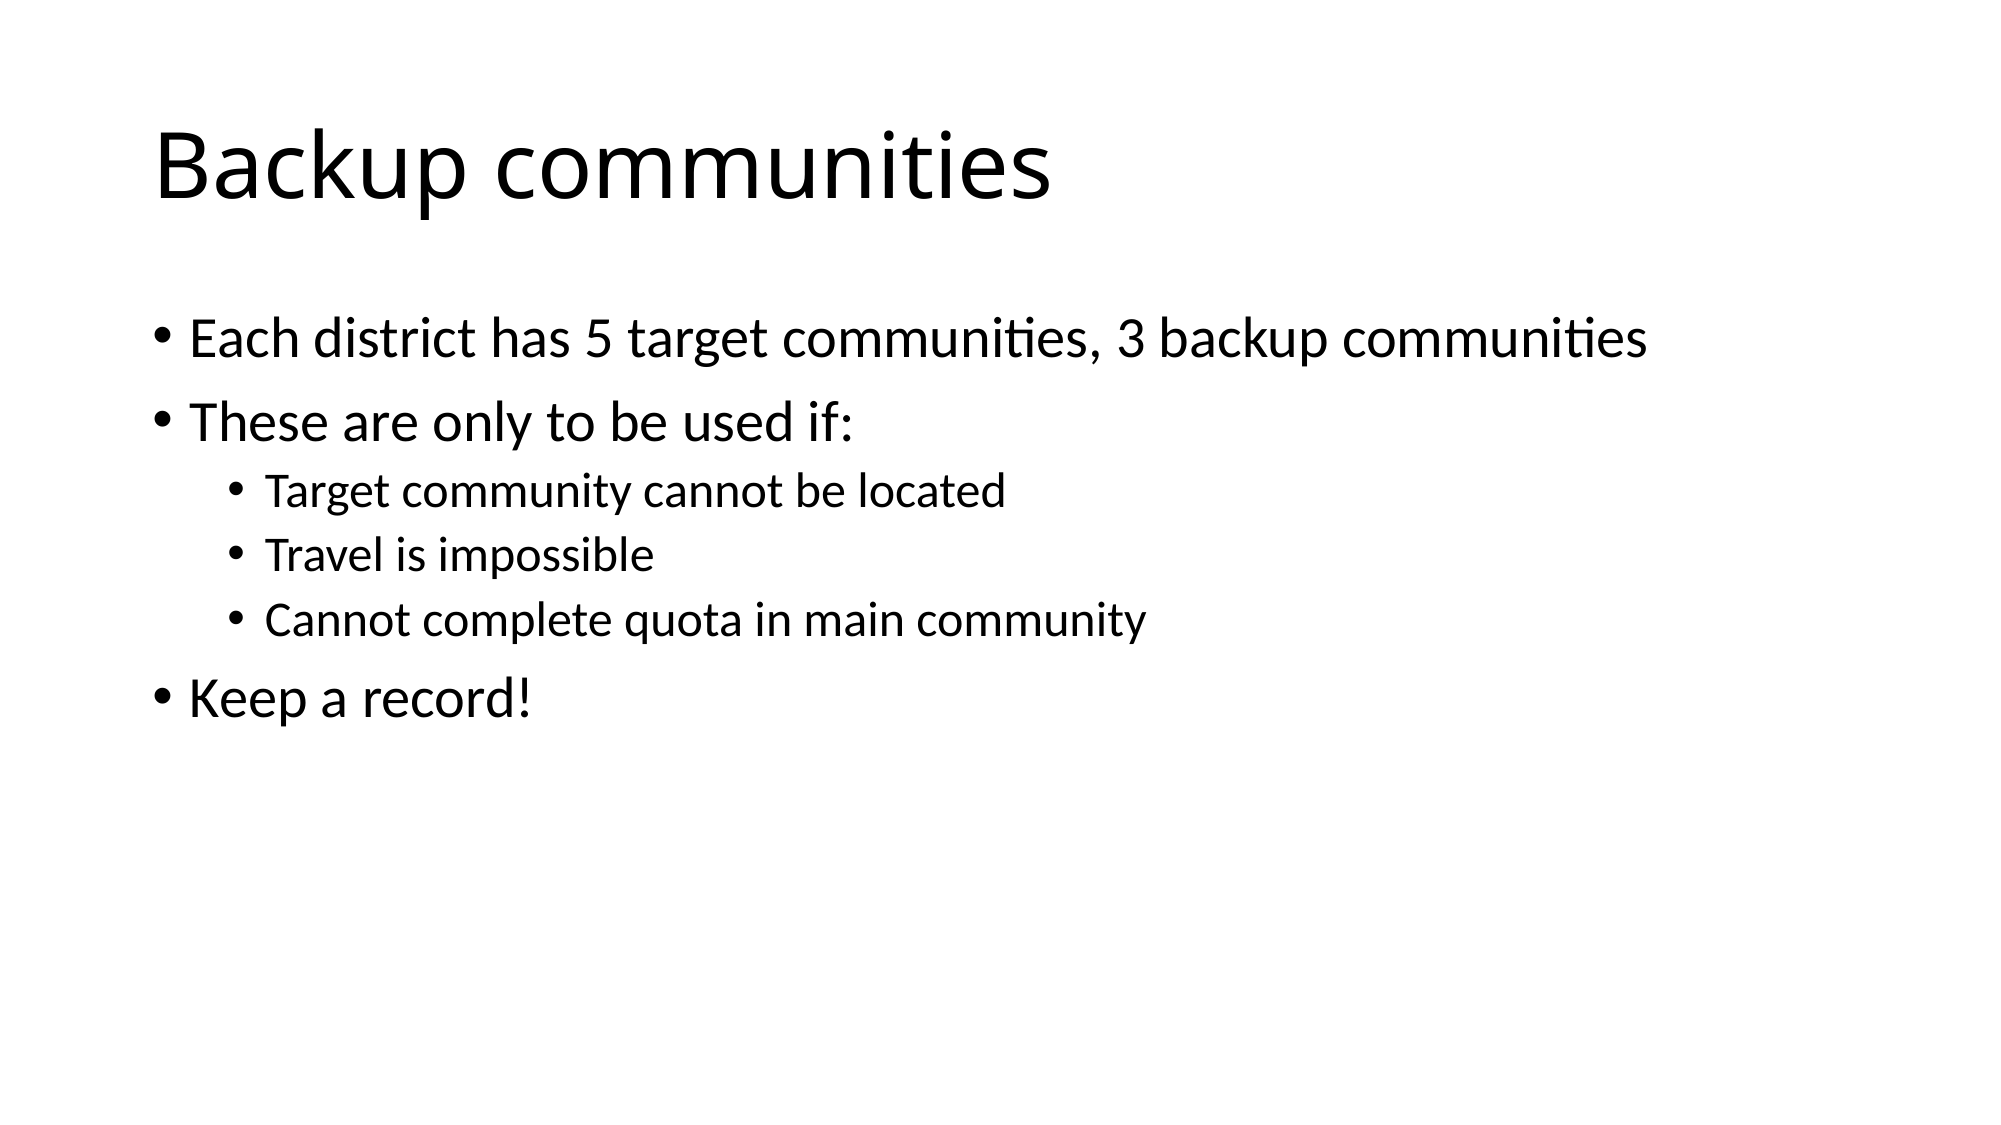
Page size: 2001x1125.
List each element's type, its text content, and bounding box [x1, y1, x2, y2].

list Each district has 5 target communities, 3 backup communities These are only to be used if: Target community cannot be located Travel is impossible Cannot complete quota in main community Keep a record! [137, 299, 1863, 1014]
title Backup communities [137, 59, 1863, 278]
